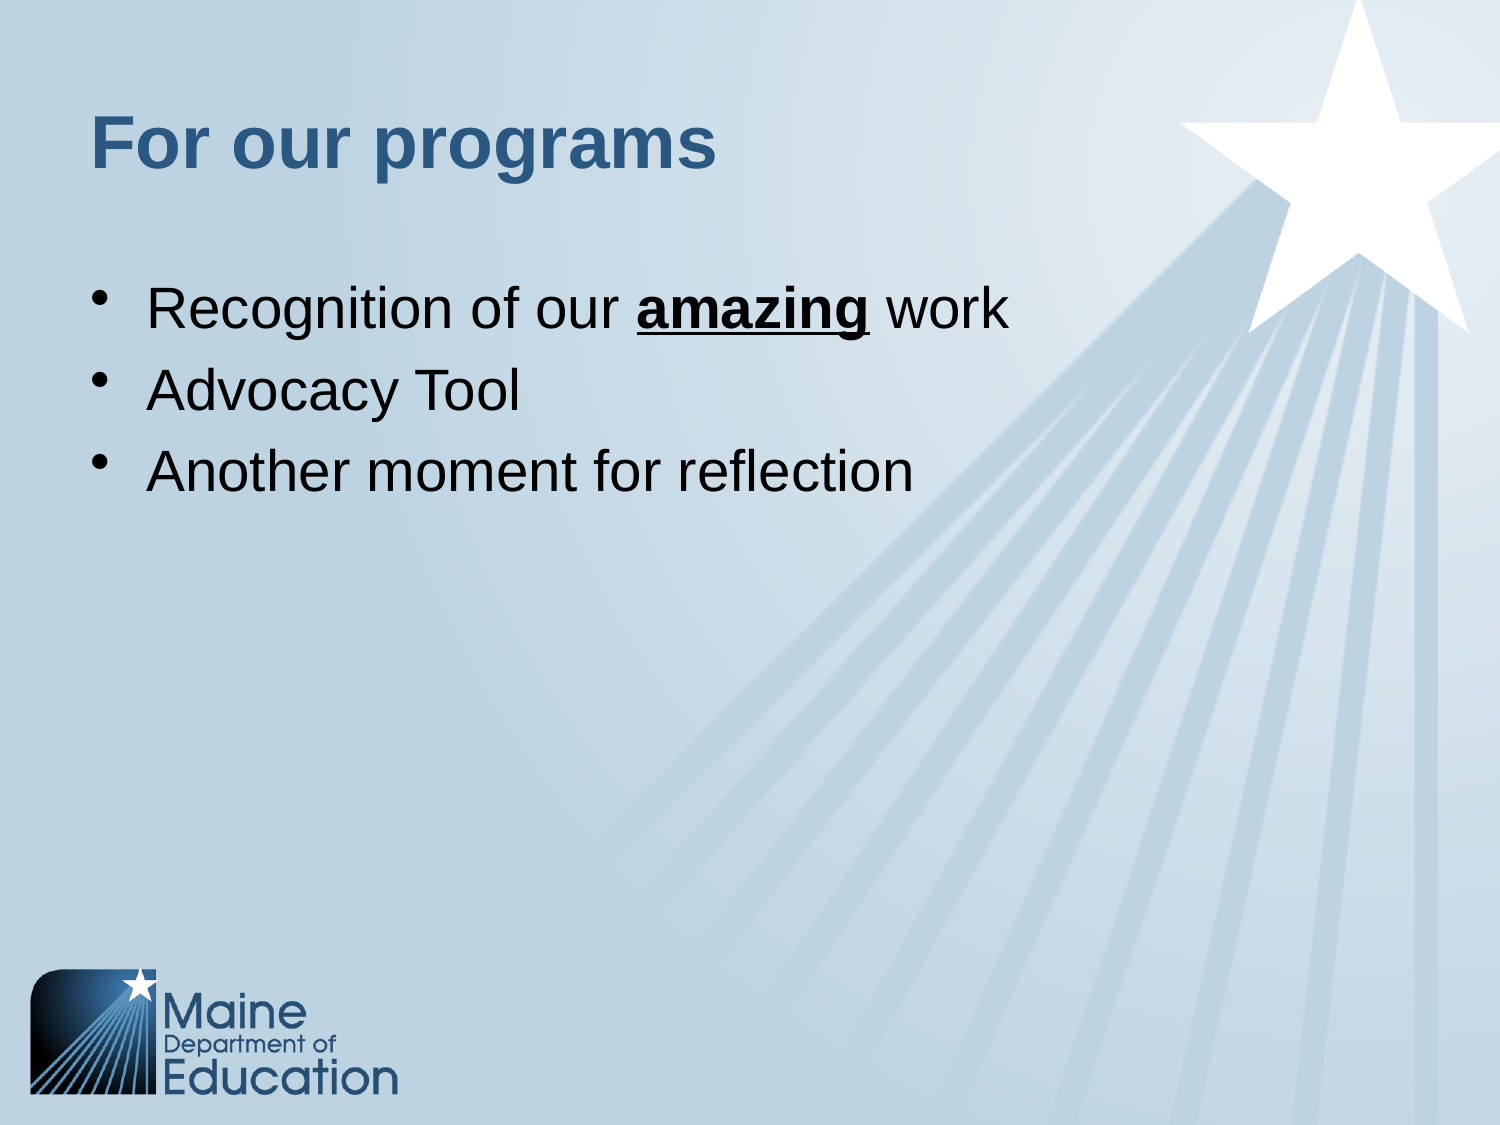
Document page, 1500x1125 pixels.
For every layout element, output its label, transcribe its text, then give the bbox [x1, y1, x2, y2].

picture [0, 0, 1500, 1125]
title For our programs [75, 45, 1425, 233]
list Recognition of our amazing work Advocacy Tool Another moment for reflection [75, 262, 1425, 938]
